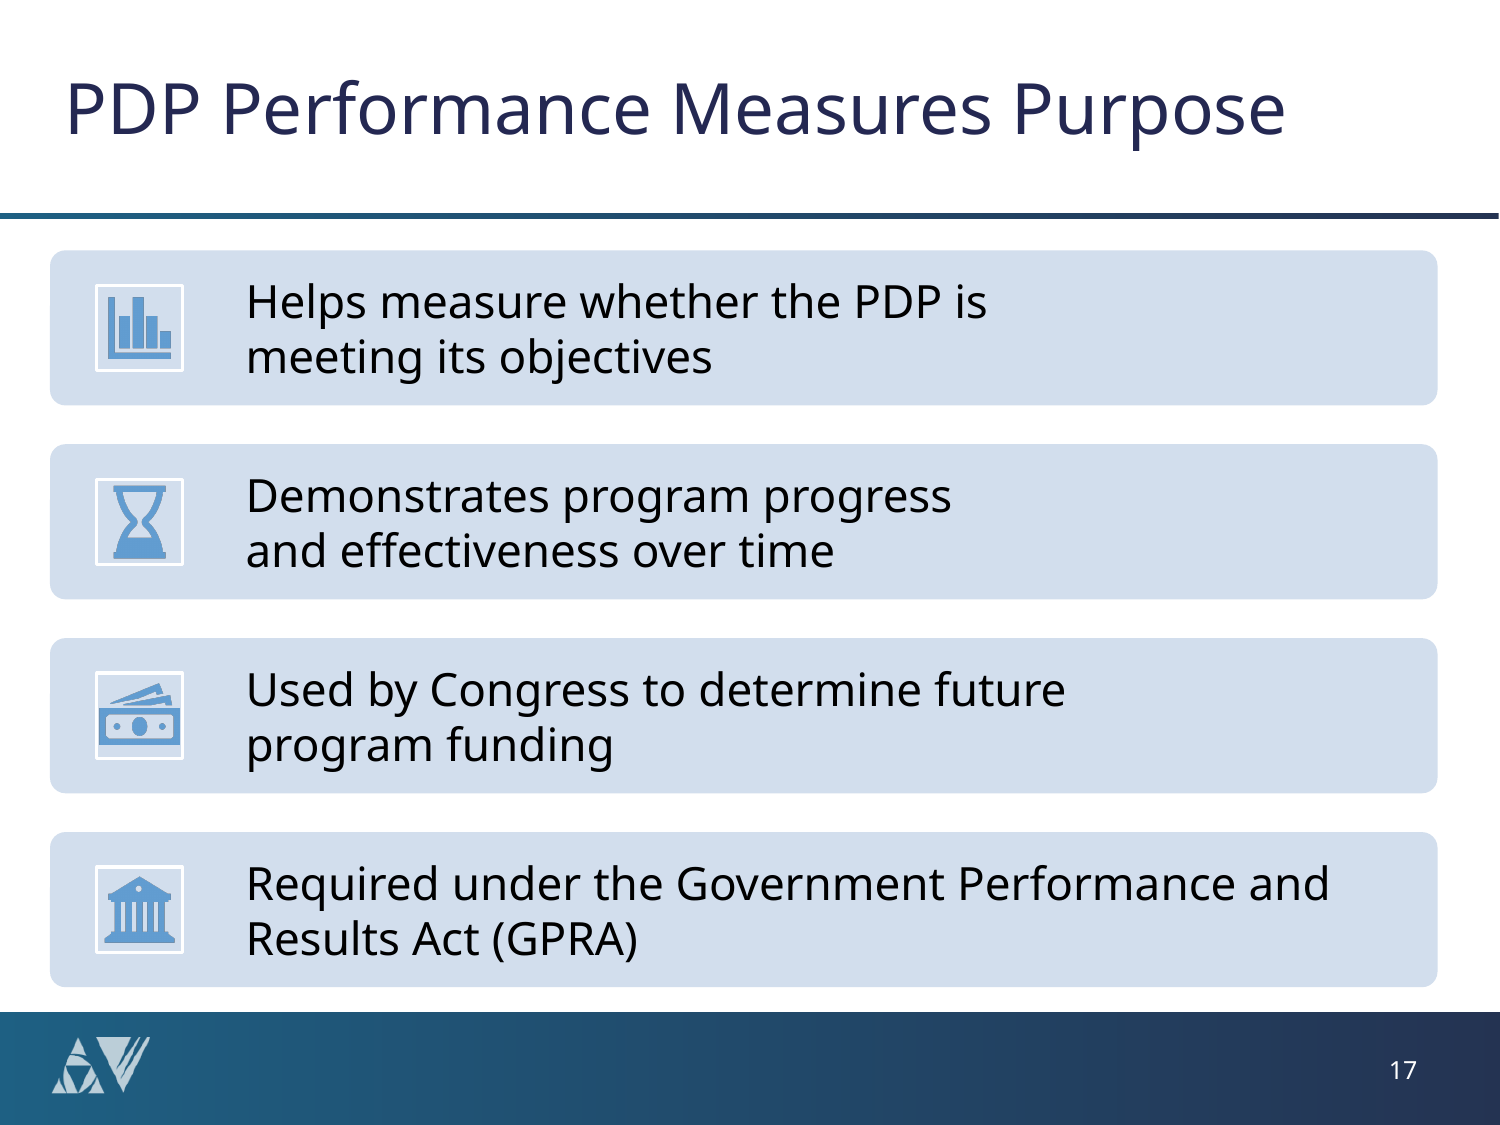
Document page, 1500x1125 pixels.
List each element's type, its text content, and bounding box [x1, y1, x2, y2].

title PDP Performance Measures Purpose [50, 24, 1489, 188]
picture [50, 1037, 150, 1094]
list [49, 249, 1438, 988]
slide_number 17 [1374, 1050, 1462, 1091]
